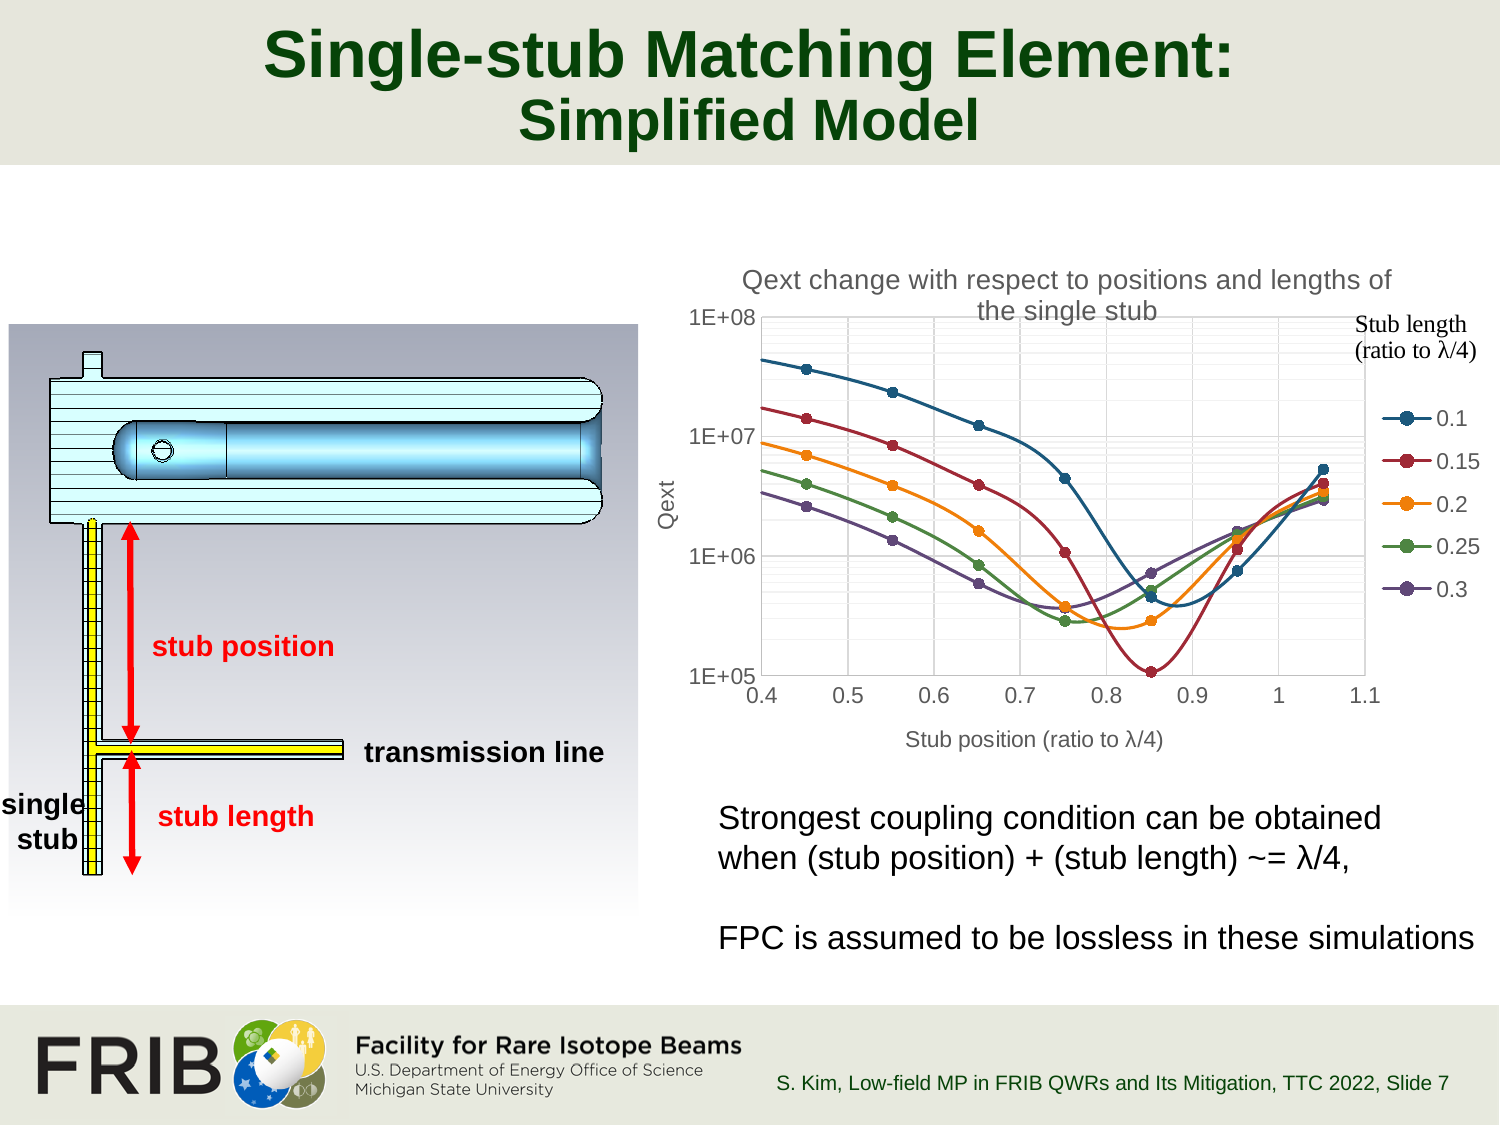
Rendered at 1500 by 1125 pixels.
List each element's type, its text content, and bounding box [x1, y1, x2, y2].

text_box Strongest coupling condition can be obtained when (stub position) + (stub length) ~= λ/4, FPC is assumed to be lossless in these simulations [703, 788, 1492, 964]
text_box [0, 324, 639, 917]
footer S. Kim, Low-field MP in FRIB QWRs and Its Mitigation, TTC 2022 [737, 1042, 1374, 1103]
chart [644, 237, 1491, 770]
picture [0, 0, 1500, 165]
title Single-stub Matching Element: Simplified Model [11, 15, 1489, 158]
picture [0, 1005, 1499, 1125]
slide_number , Slide 7 [1374, 1042, 1500, 1103]
